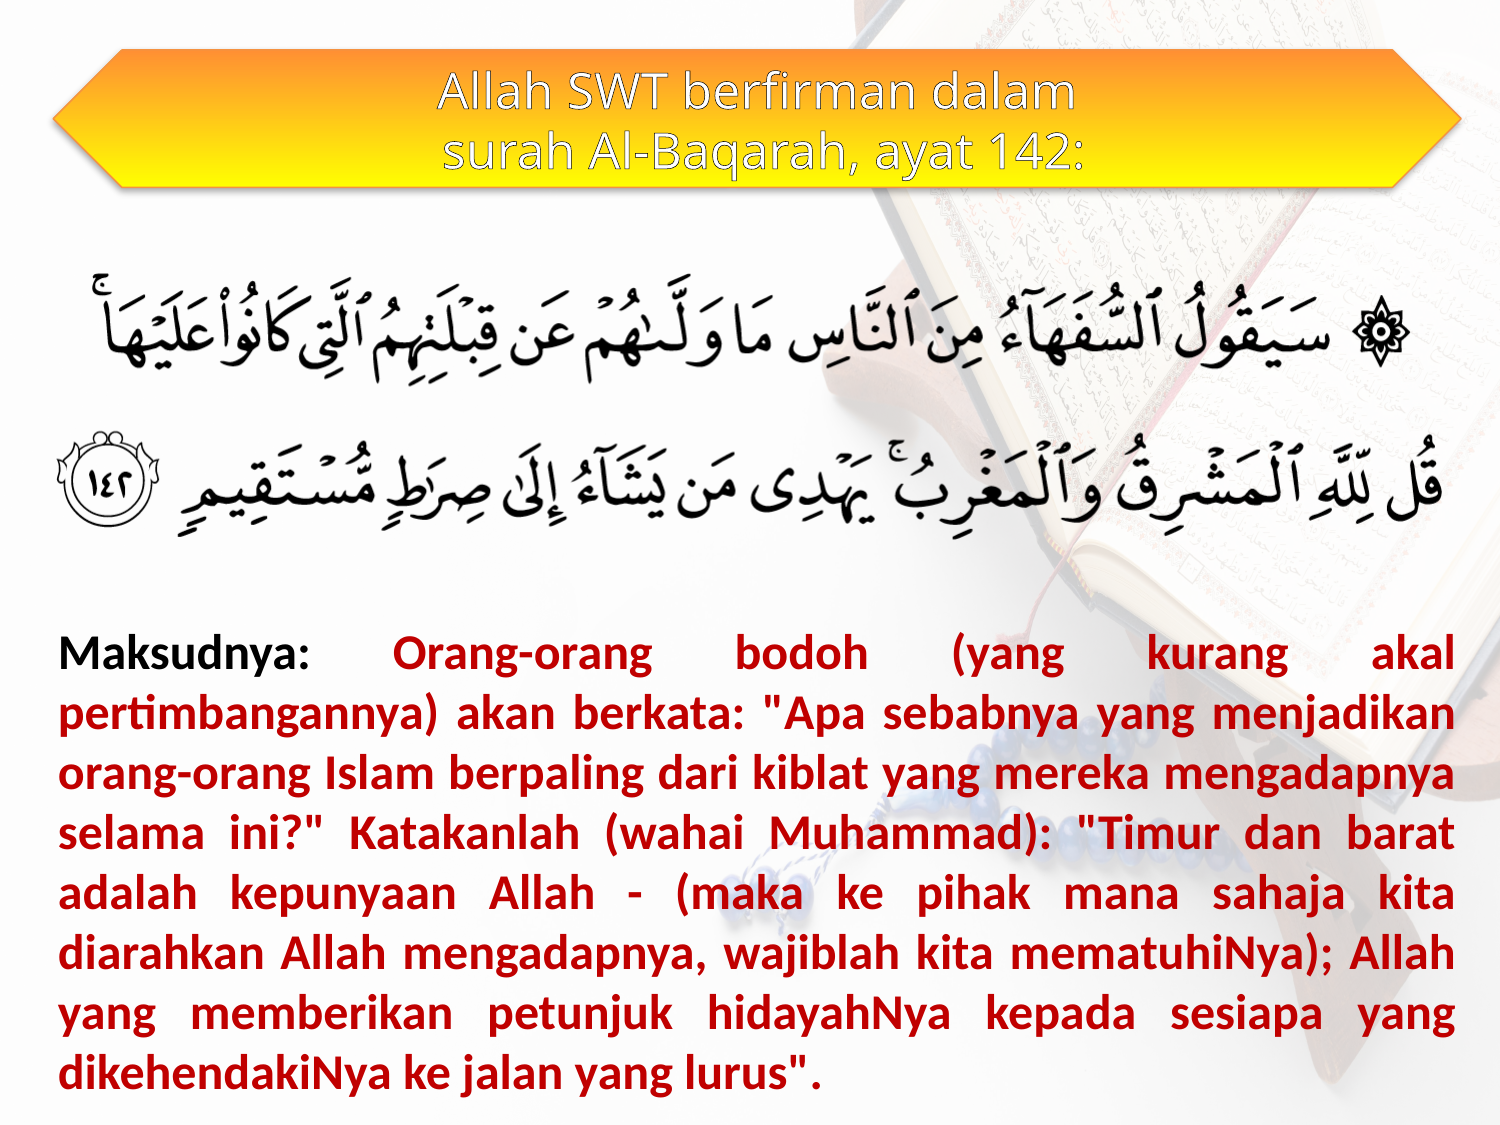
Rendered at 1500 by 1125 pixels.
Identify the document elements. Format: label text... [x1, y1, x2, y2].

text_box Allah SWT berfirman dalam surah Al-Baqarah, ayat 142: [52, 49, 1462, 189]
text_box Maksudnya: Orang-orang bodoh (yang kurang akal pertimbangannya) akan berkata: "Apa sebabnya yang menjadikan orang-orang Islam berpaling dari kiblat yang mereka mengadapnya selama ini?" Katakanlah (wahai Muhammad): "Timur dan barat adalah kepunyaan Allah - (maka ke pihak mana sahaja kita diarahkan Allah mengadapnya, wajiblah kita mematuhiNya); Allah yang memberikan petunjuk hidayahNya kepada sesiapa yang dikehendakiNya ke jalan yang lurus". [43, 612, 1472, 1108]
picture [6, 237, 1494, 587]
